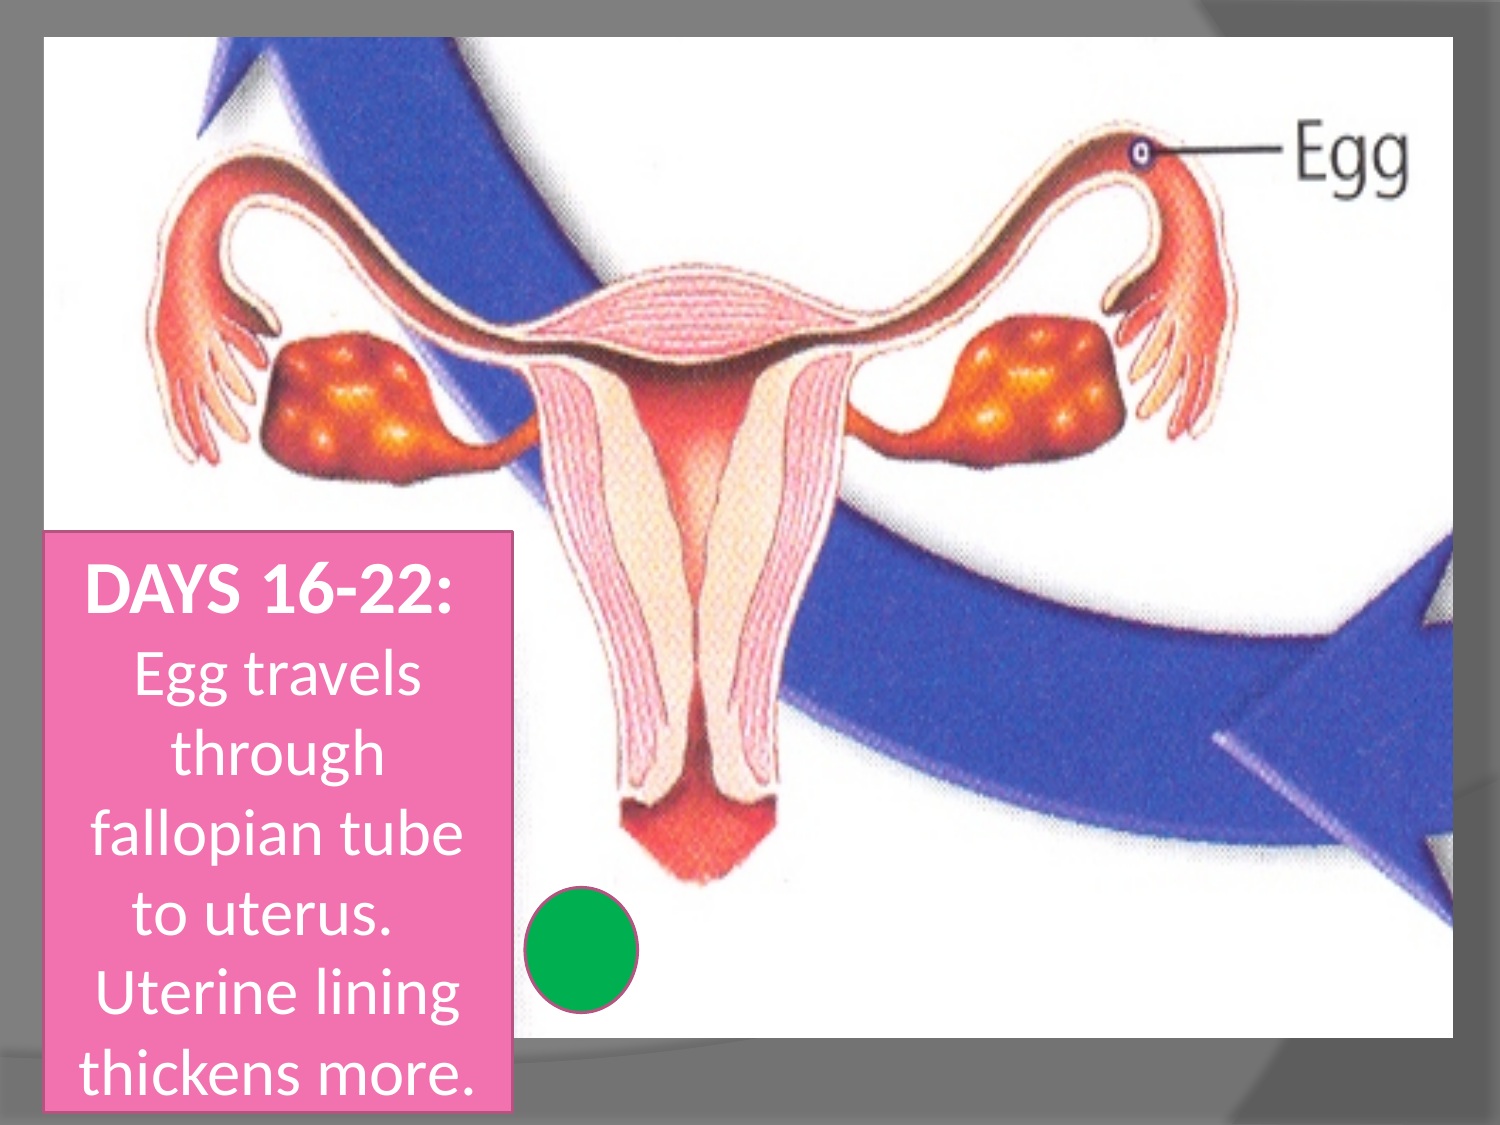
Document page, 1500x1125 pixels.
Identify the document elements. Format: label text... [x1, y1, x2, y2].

text_box DAYS 16-22: Egg travels through fallopian tube to uterus. Uterine lining thickens more. [43, 1047, 513, 1116]
picture [43, 37, 1454, 1038]
